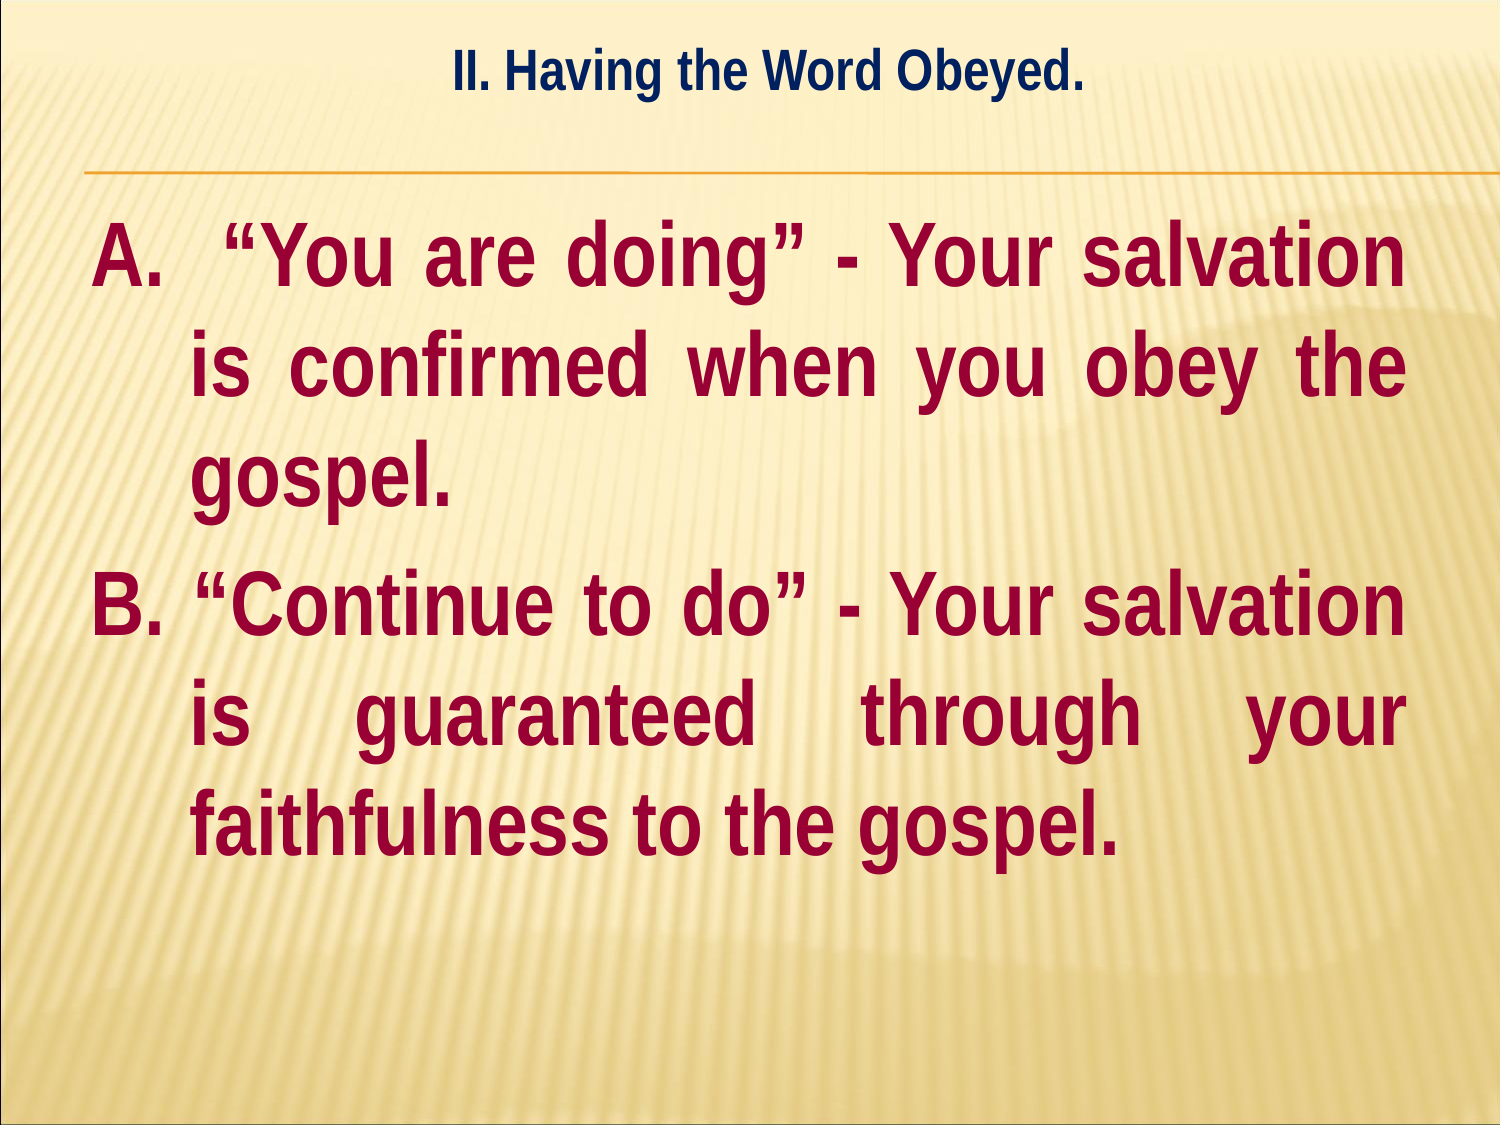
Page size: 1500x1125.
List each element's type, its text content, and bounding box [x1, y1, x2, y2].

list A. “You are doing” - Your salvation is confirmed when you obey the gospel. B. “Continue to do” - Your salvation is guaranteed through your faithfulness to the gospel. [75, 187, 1425, 1075]
text_box II. Having the Word Obeyed. [124, 24, 1413, 110]
picture [0, 0, 1500, 1125]
